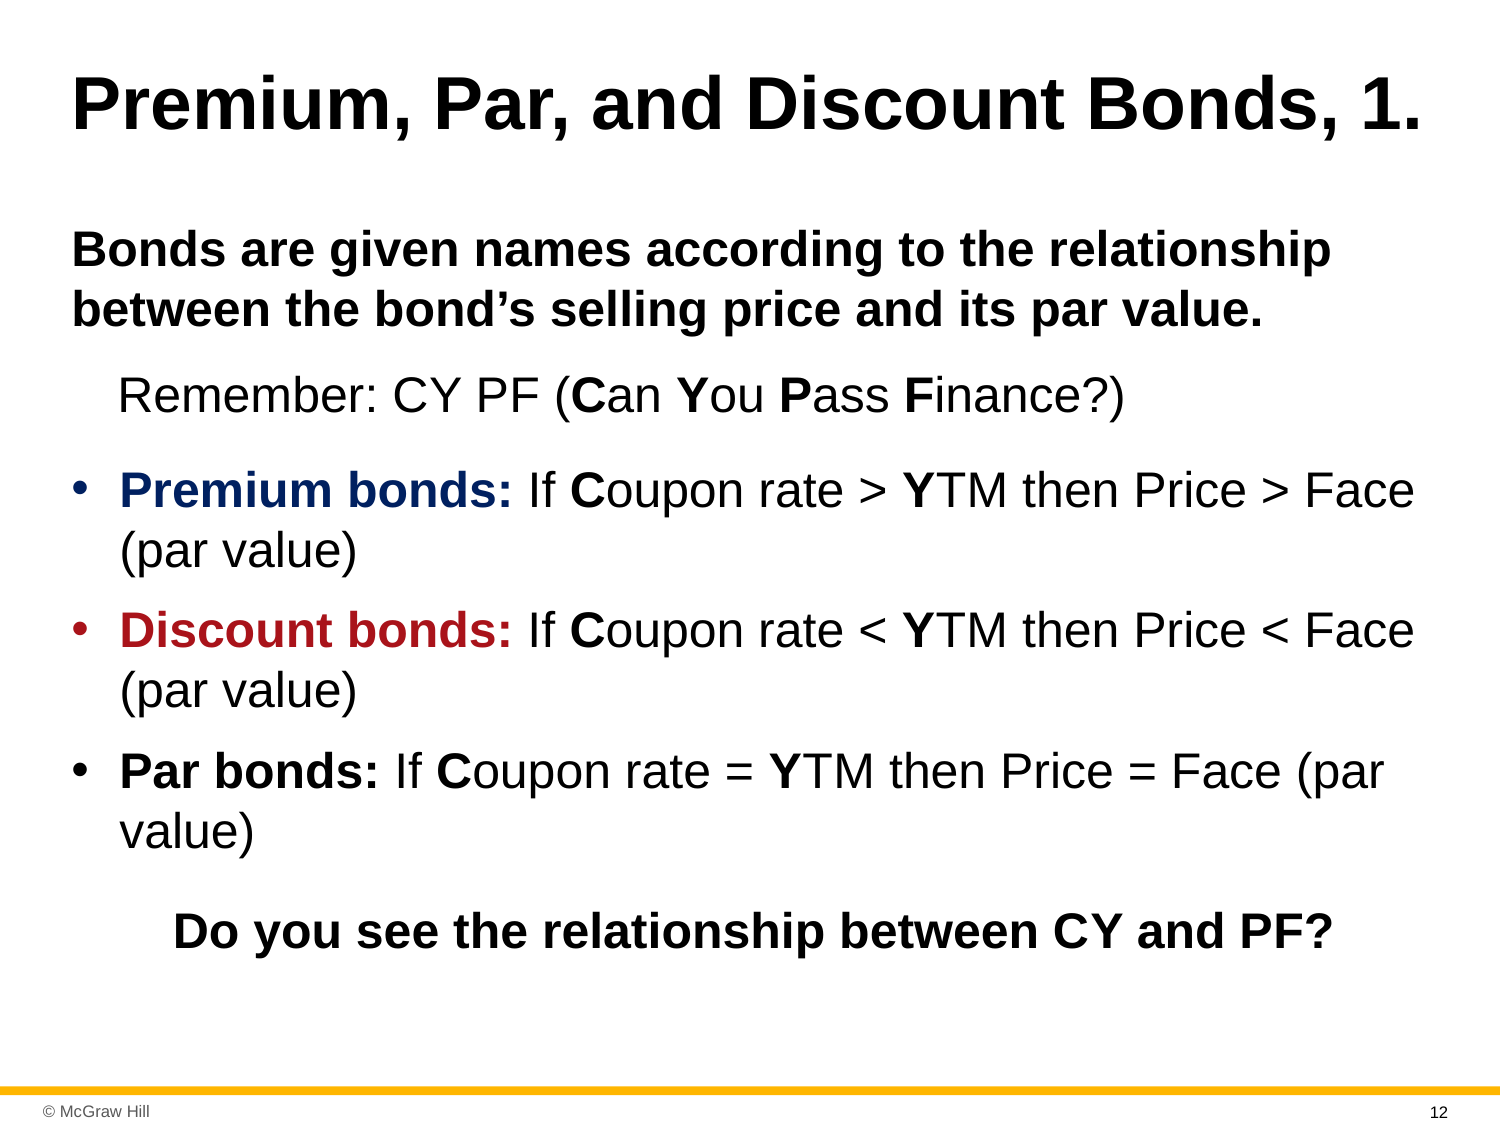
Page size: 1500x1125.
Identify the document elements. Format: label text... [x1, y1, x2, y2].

list Do you see the relationship between C Y and P F? [157, 891, 1355, 970]
list Bonds are given names according to the relationship between the bond’s selling price and its par value. [56, 209, 1444, 343]
title Premium, Par, and Discount Bonds, 1. [56, 31, 1444, 180]
list Remember: C Y P F (Can You Pass Finance?) [56, 354, 1449, 429]
slide_number 12 [1415, 1094, 1474, 1122]
list Premium bonds: If Coupon rate > Y T M then Price > Face (par value) Discount bonds: If Coupon rate < Y T M then Price < Face (par value) Par bonds: If Coupon rate = Y T M then Price = Face (par value) [56, 449, 1444, 871]
